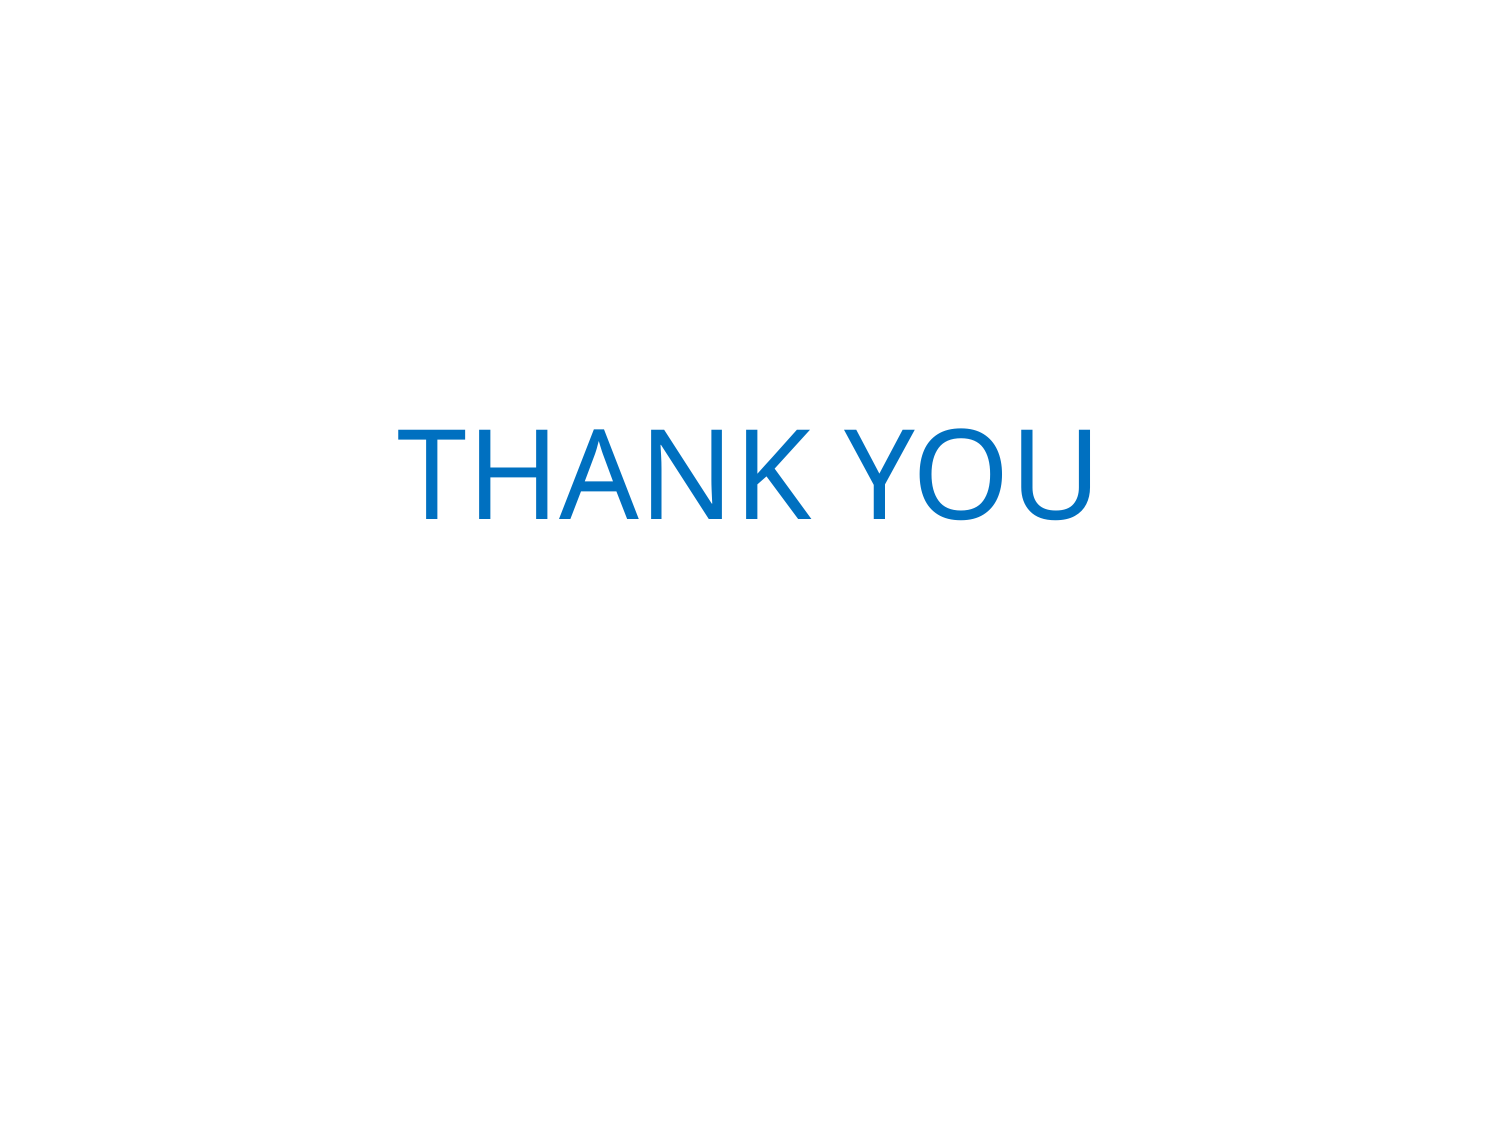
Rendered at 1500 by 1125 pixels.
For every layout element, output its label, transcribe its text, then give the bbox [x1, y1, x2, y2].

title THANK YOU [112, 349, 1388, 591]
